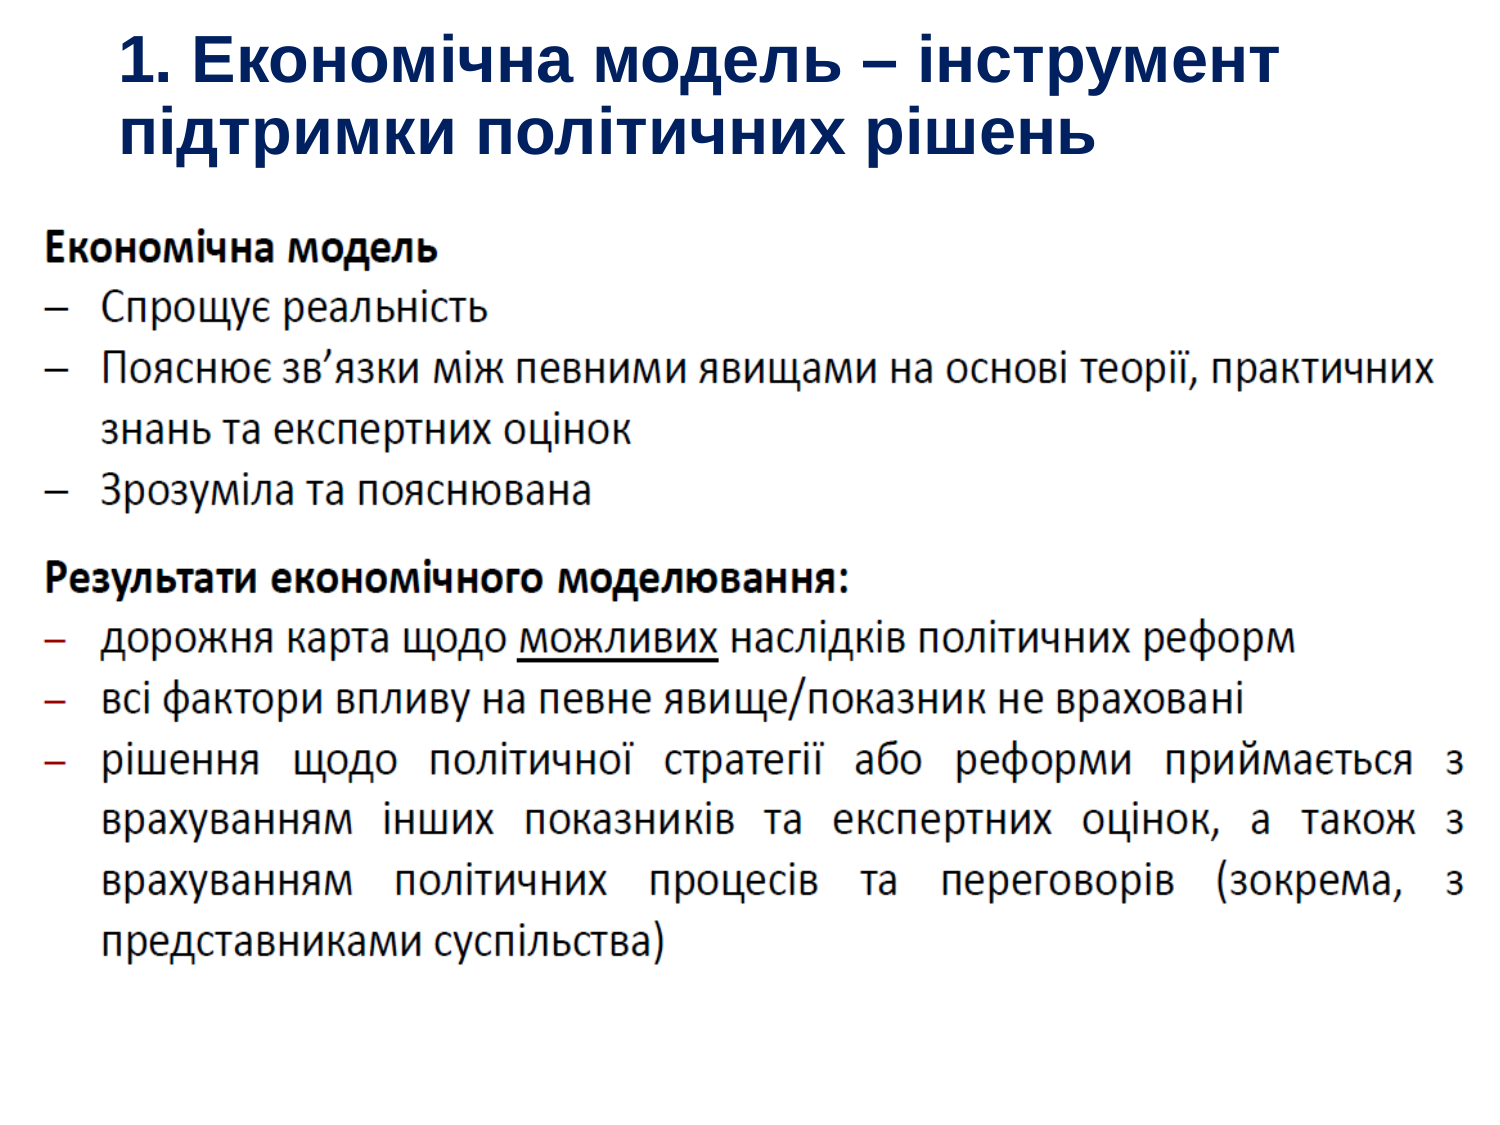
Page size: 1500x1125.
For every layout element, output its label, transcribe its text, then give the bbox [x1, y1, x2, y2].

picture [18, 213, 1479, 1019]
title 1. Економічна модель – інструмент підтримки політичних рішень [103, 12, 1442, 181]
